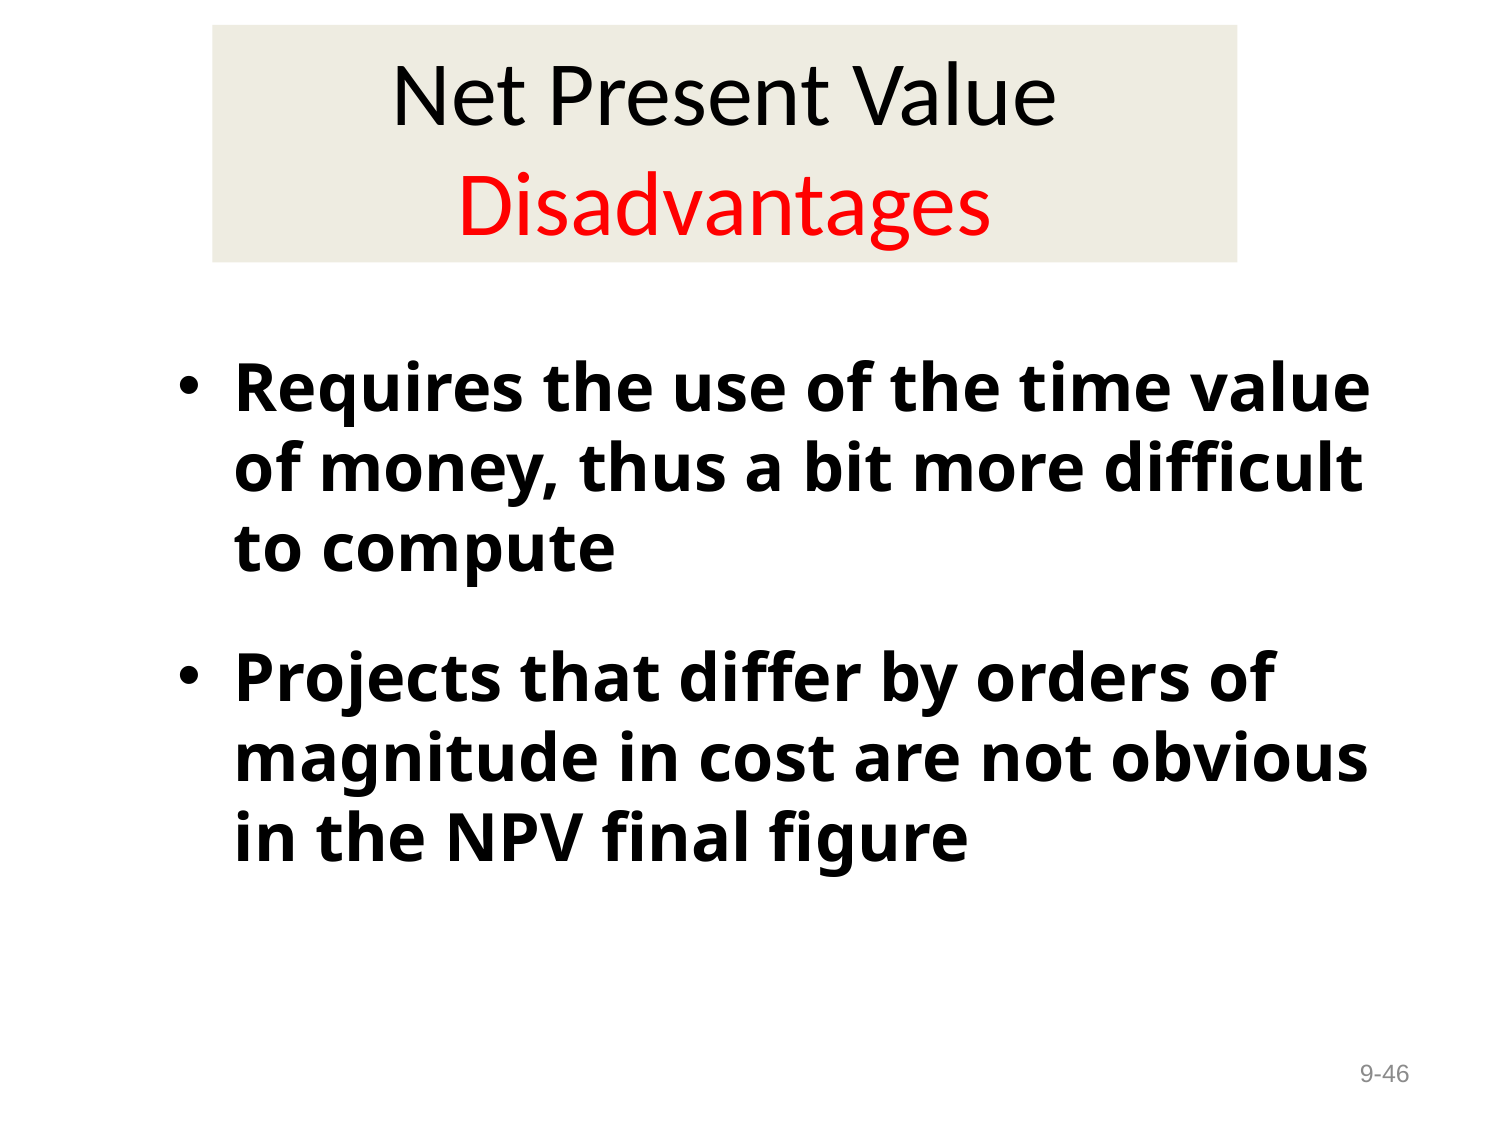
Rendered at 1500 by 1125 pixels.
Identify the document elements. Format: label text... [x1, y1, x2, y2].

text_box Requires the use of the time value of money, thus a bit more difficult to compute Projects that differ by orders of magnitude in cost are not obvious in the NPV final figure [87, 337, 1450, 952]
slide_number 9-46 [1074, 1042, 1425, 1103]
title Net Present Value Disadvantages [212, 24, 1238, 263]
